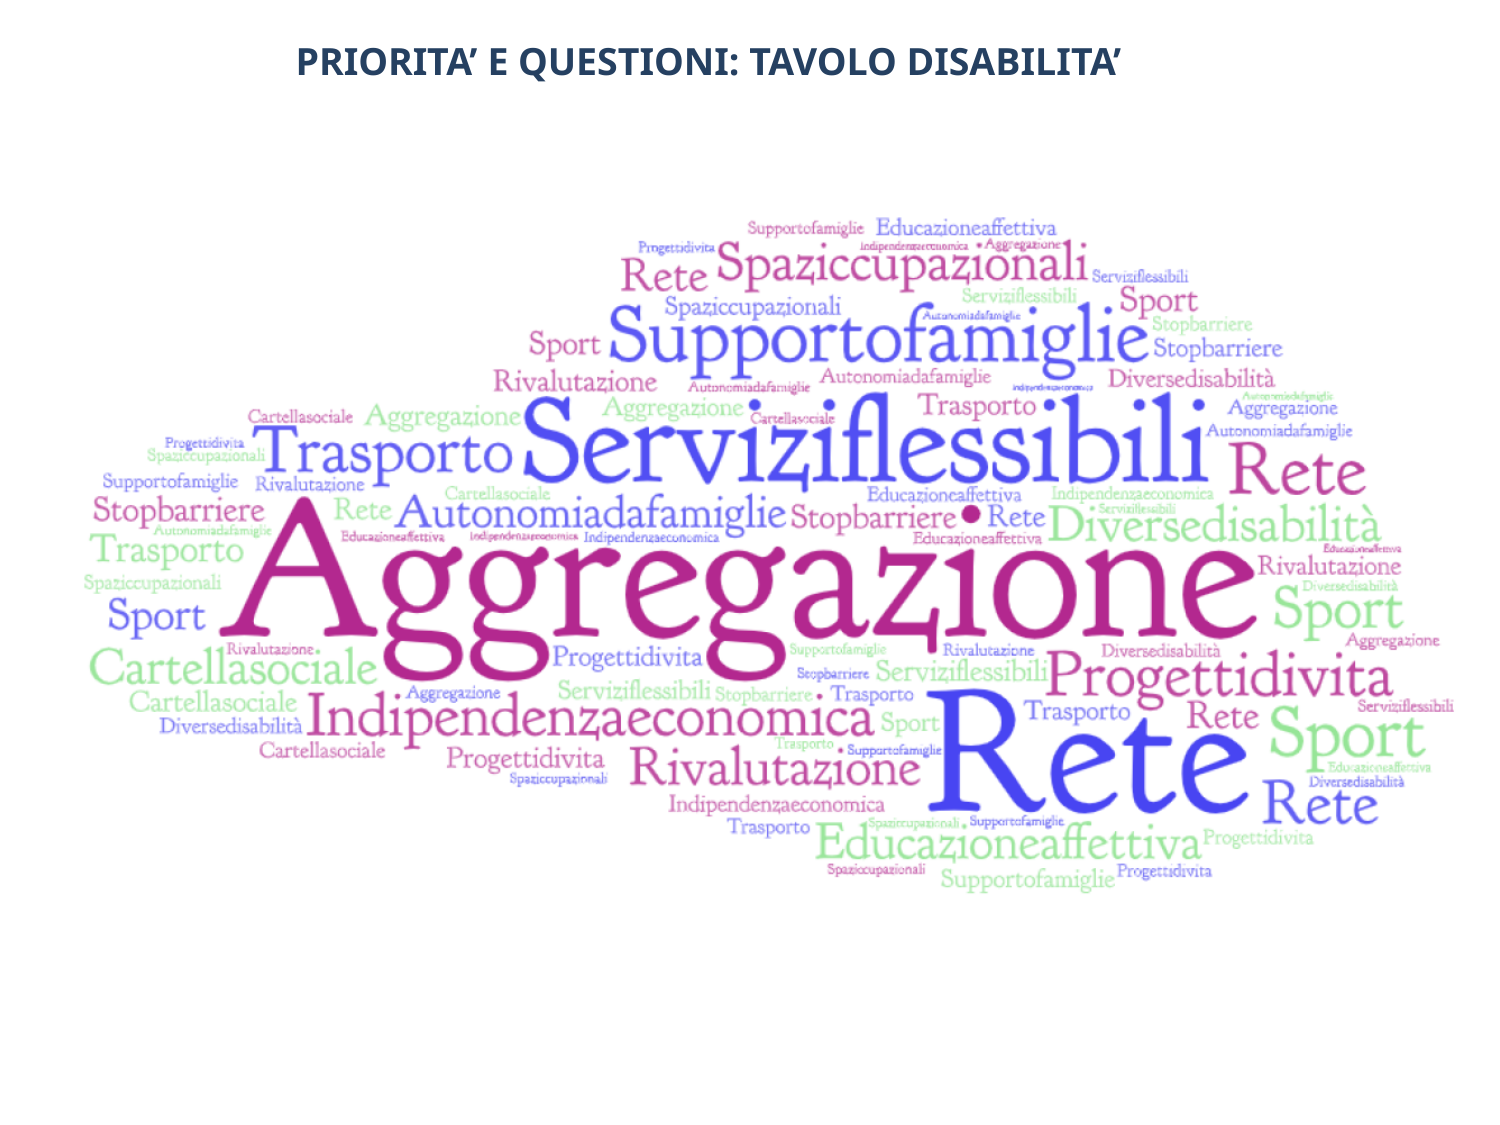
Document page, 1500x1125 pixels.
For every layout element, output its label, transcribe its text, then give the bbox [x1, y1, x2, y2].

picture [62, 160, 1500, 939]
text_box PRIORITA’ E QUESTIONI: TAVOLO DISABILITA’ [29, 30, 1388, 91]
